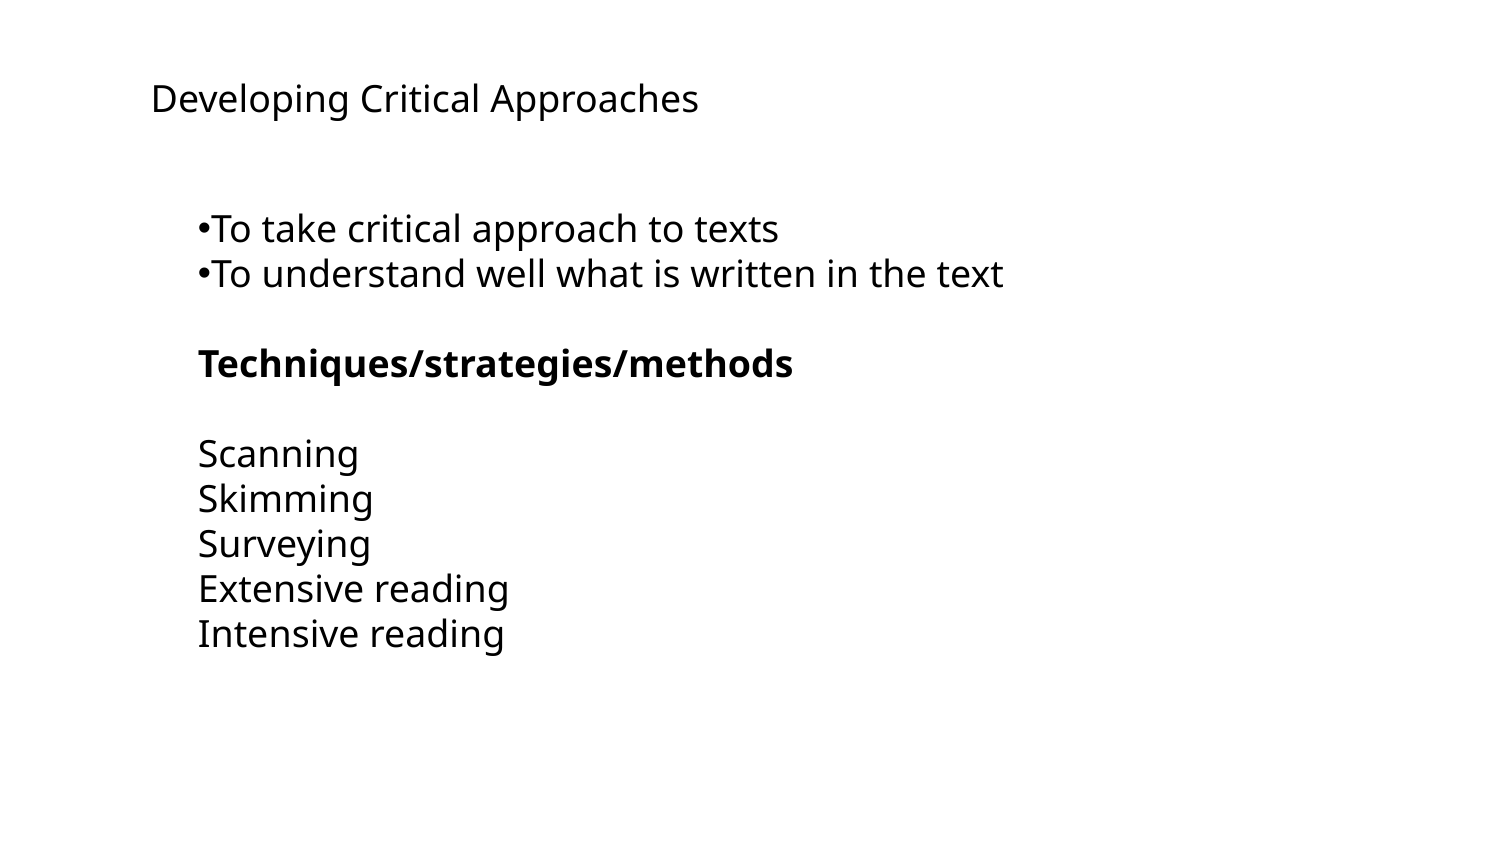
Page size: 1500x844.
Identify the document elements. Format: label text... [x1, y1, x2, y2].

text_box Developing Critical Approaches [135, 67, 1010, 128]
text_box To take critical approach to texts To understand well what is written in the text Techniques/strategies/methods Scanning Skimming Surveying Extensive reading Intensive reading [182, 197, 1247, 708]
